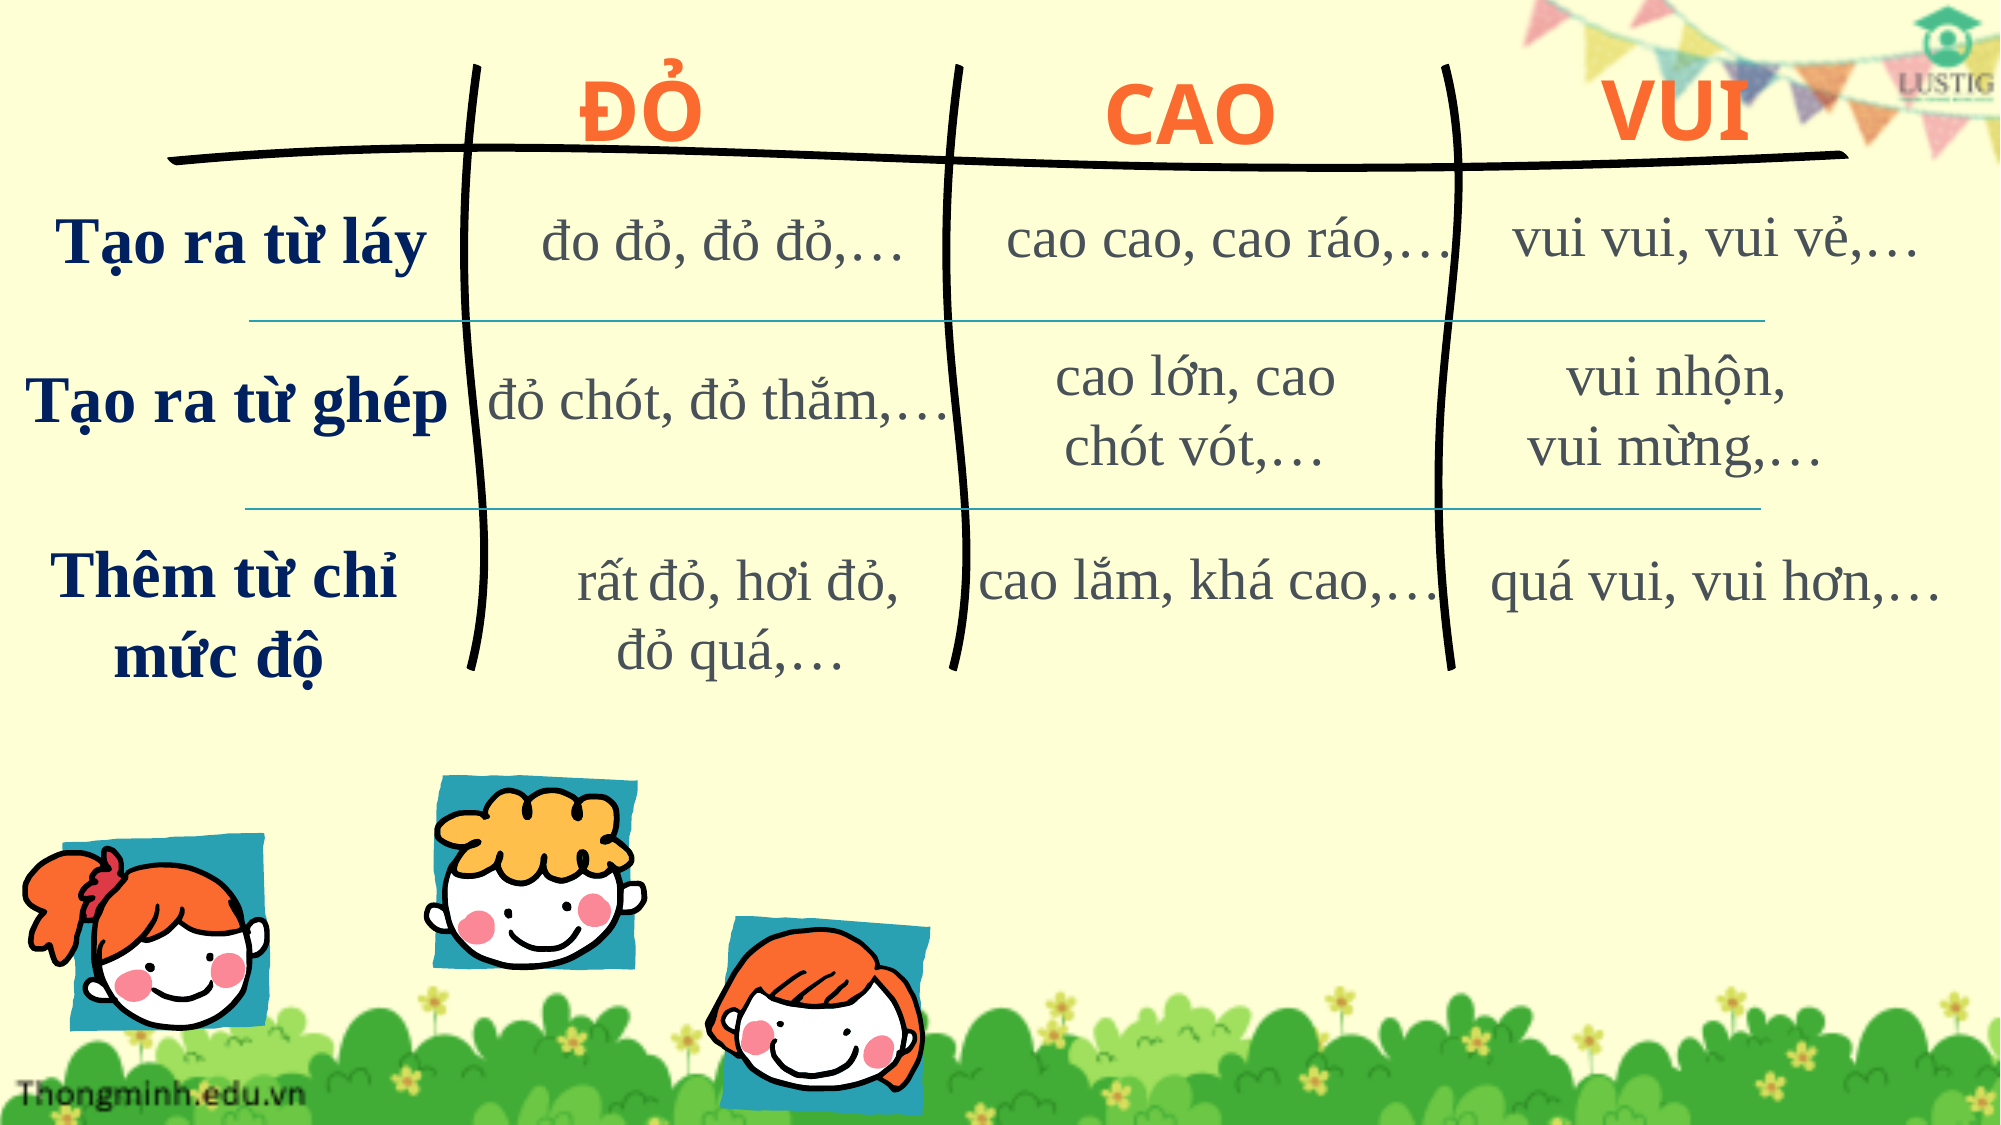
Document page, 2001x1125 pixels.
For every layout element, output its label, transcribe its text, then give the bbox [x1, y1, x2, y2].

text_box [829, 1112, 923, 1116]
text_box [1434, 329, 1452, 508]
text_box [462, 329, 487, 508]
text_box [460, 63, 482, 320]
text_box [440, 774, 638, 785]
text_box [944, 329, 954, 341]
text_box cao lớn, cao chót vót,… [1006, 329, 1386, 443]
text_box [954, 156, 1454, 172]
text_box Tạo ra từ láy [52, 176, 432, 287]
text_box Thêm từ chỉ mức độ [34, 510, 414, 636]
text_box [473, 143, 945, 165]
text_box ĐỎ [467, 57, 796, 134]
text_box quá vui, vui hơn,… [1489, 521, 1946, 648]
text_box [466, 518, 489, 671]
text_box vui vui, vui vẻ,… [1506, 178, 1928, 304]
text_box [721, 932, 931, 1103]
text_box [731, 916, 931, 932]
text_box vui nhộn, vui mừng,… [1523, 317, 1830, 443]
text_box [422, 787, 648, 971]
text_box CAO [1001, 60, 1381, 132]
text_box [22, 845, 270, 1032]
text_box cao cao, cao ráo,… [1455, 209, 1463, 305]
text_box [167, 143, 464, 166]
text_box [953, 421, 969, 508]
text_box [1463, 150, 1849, 172]
text_box cao lắm, khá cao,… [977, 521, 1443, 647]
text_box [62, 832, 265, 844]
text_box [1434, 518, 1456, 671]
text_box Tạo ra từ ghép [22, 335, 453, 462]
text_box [942, 64, 964, 320]
text_box VUI [1532, 56, 1821, 143]
picture [0, 0, 2001, 1125]
text_box đo đỏ, đỏ đỏ,… [534, 181, 914, 242]
text_box [1441, 63, 1463, 320]
text_box rất đỏ, hơi đỏ, đỏ quá,… [549, 521, 928, 647]
text_box [948, 518, 971, 672]
text_box cao cao, cao ráo,… [998, 179, 1454, 305]
text_box đỏ chót, đỏ thắm,… [476, 341, 963, 421]
